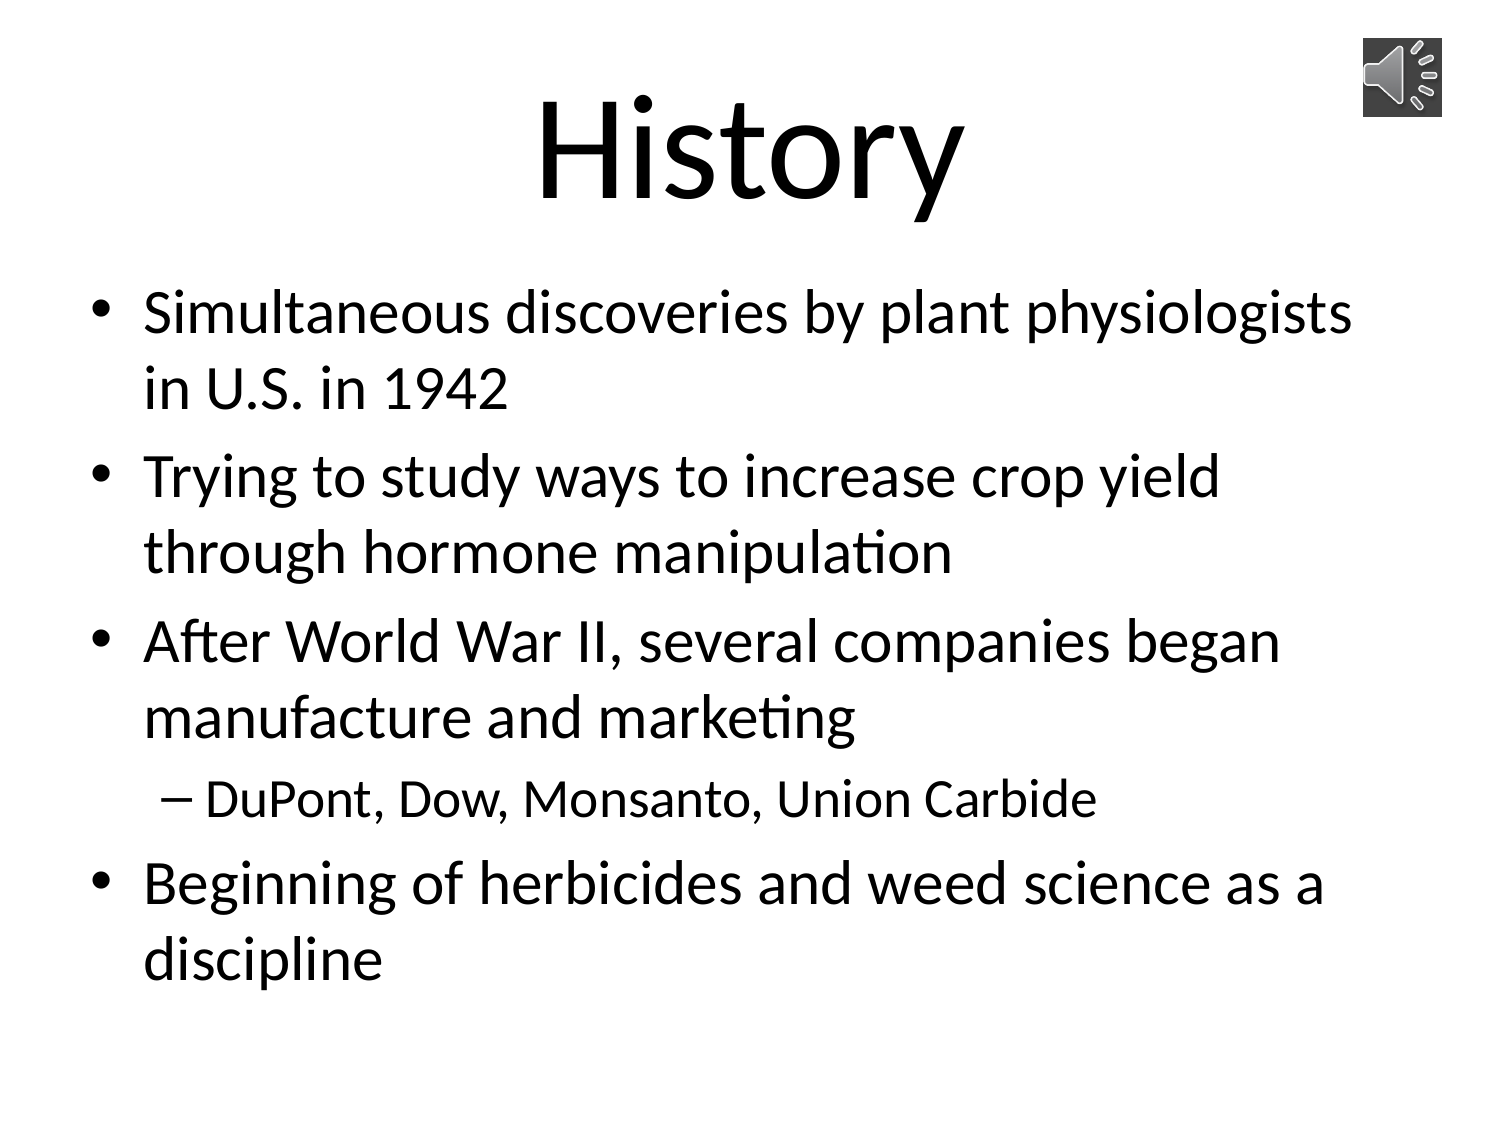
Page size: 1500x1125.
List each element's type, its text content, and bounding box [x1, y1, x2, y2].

title History [75, 45, 1425, 233]
picture [1362, 37, 1443, 118]
list Simultaneous discoveries by plant physiologists in U.S. in 1942 Trying to study ways to increase crop yield through hormone manipulation After World War II, several companies began manufacture and marketing DuPont, Dow, Monsanto, Union Carbide Beginning of herbicides and weed science as a discipline [75, 262, 1425, 1005]
